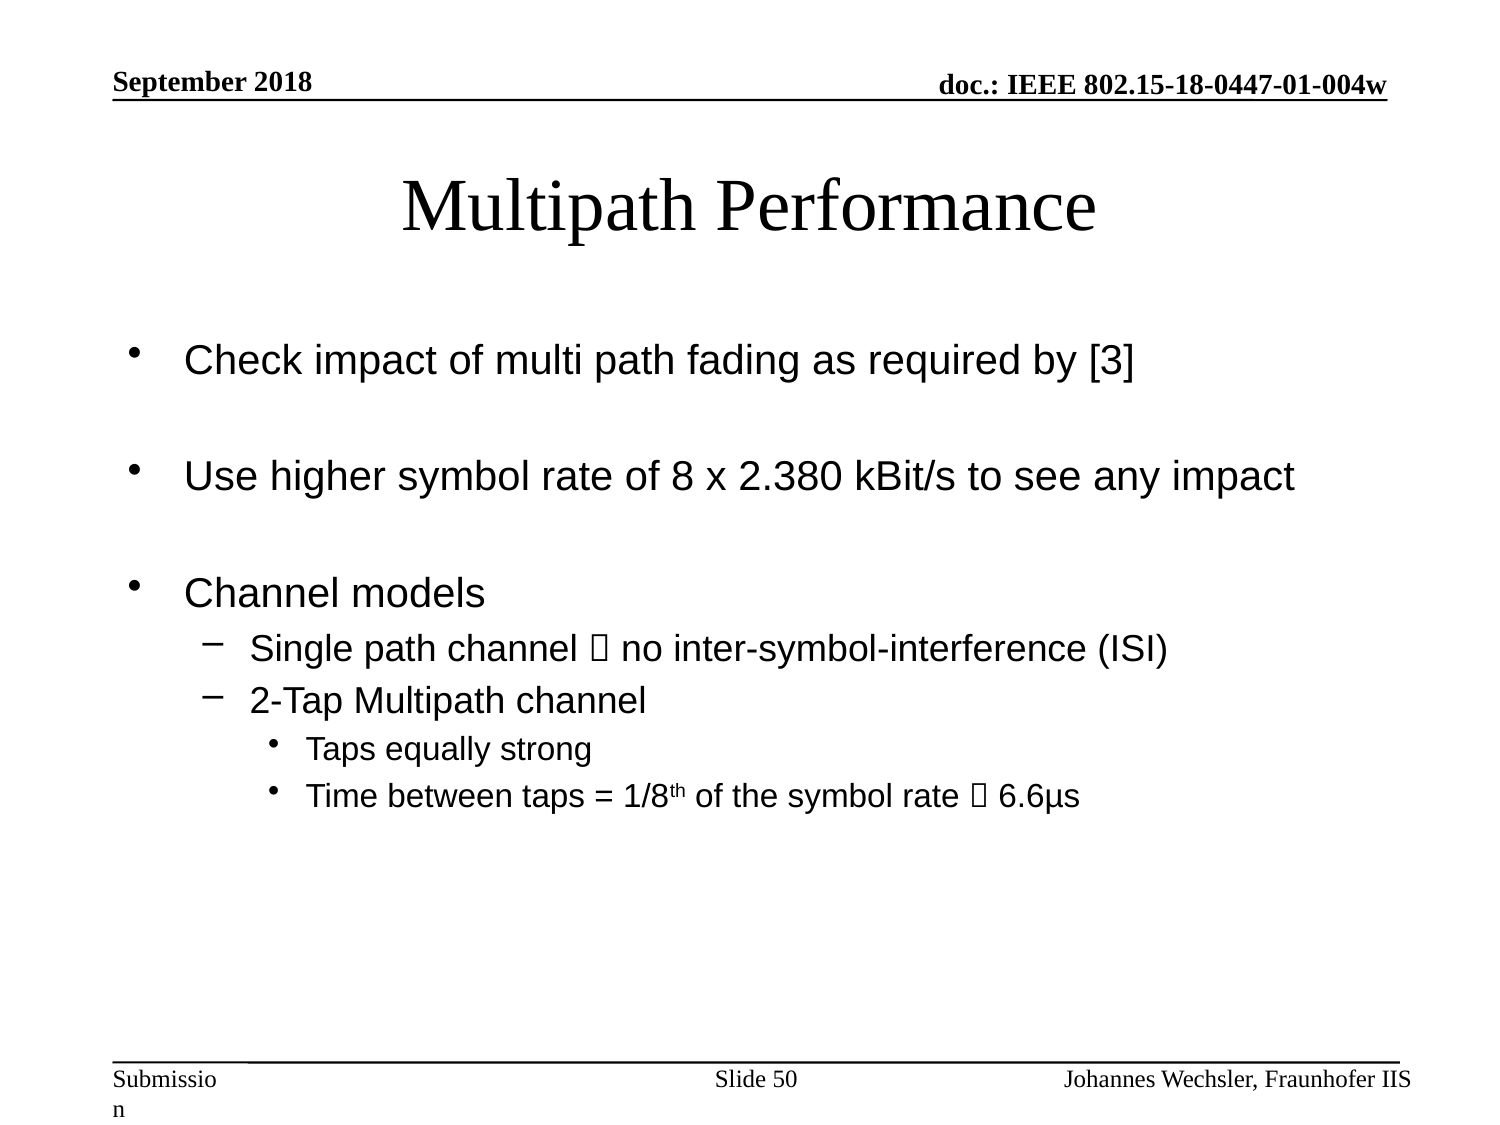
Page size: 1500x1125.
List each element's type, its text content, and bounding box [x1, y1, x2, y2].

list Check impact of multi path fading as required by [3] Use higher symbol rate of 8 x 2.380 kBit/s to see any impact Channel models Single path channel  no inter-symbol-interference (ISI) 2-Tap Multipath channel Taps equally strong Time between taps = 1/8th of the symbol rate  6.6µs [112, 324, 1388, 1000]
slide_number Slide 50 [712, 1062, 800, 1093]
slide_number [112, 62, 375, 98]
footer Johannes Wechsler, Fraunhofer IIS [900, 1062, 1413, 1093]
title Multipath Performance [112, 112, 1388, 288]
